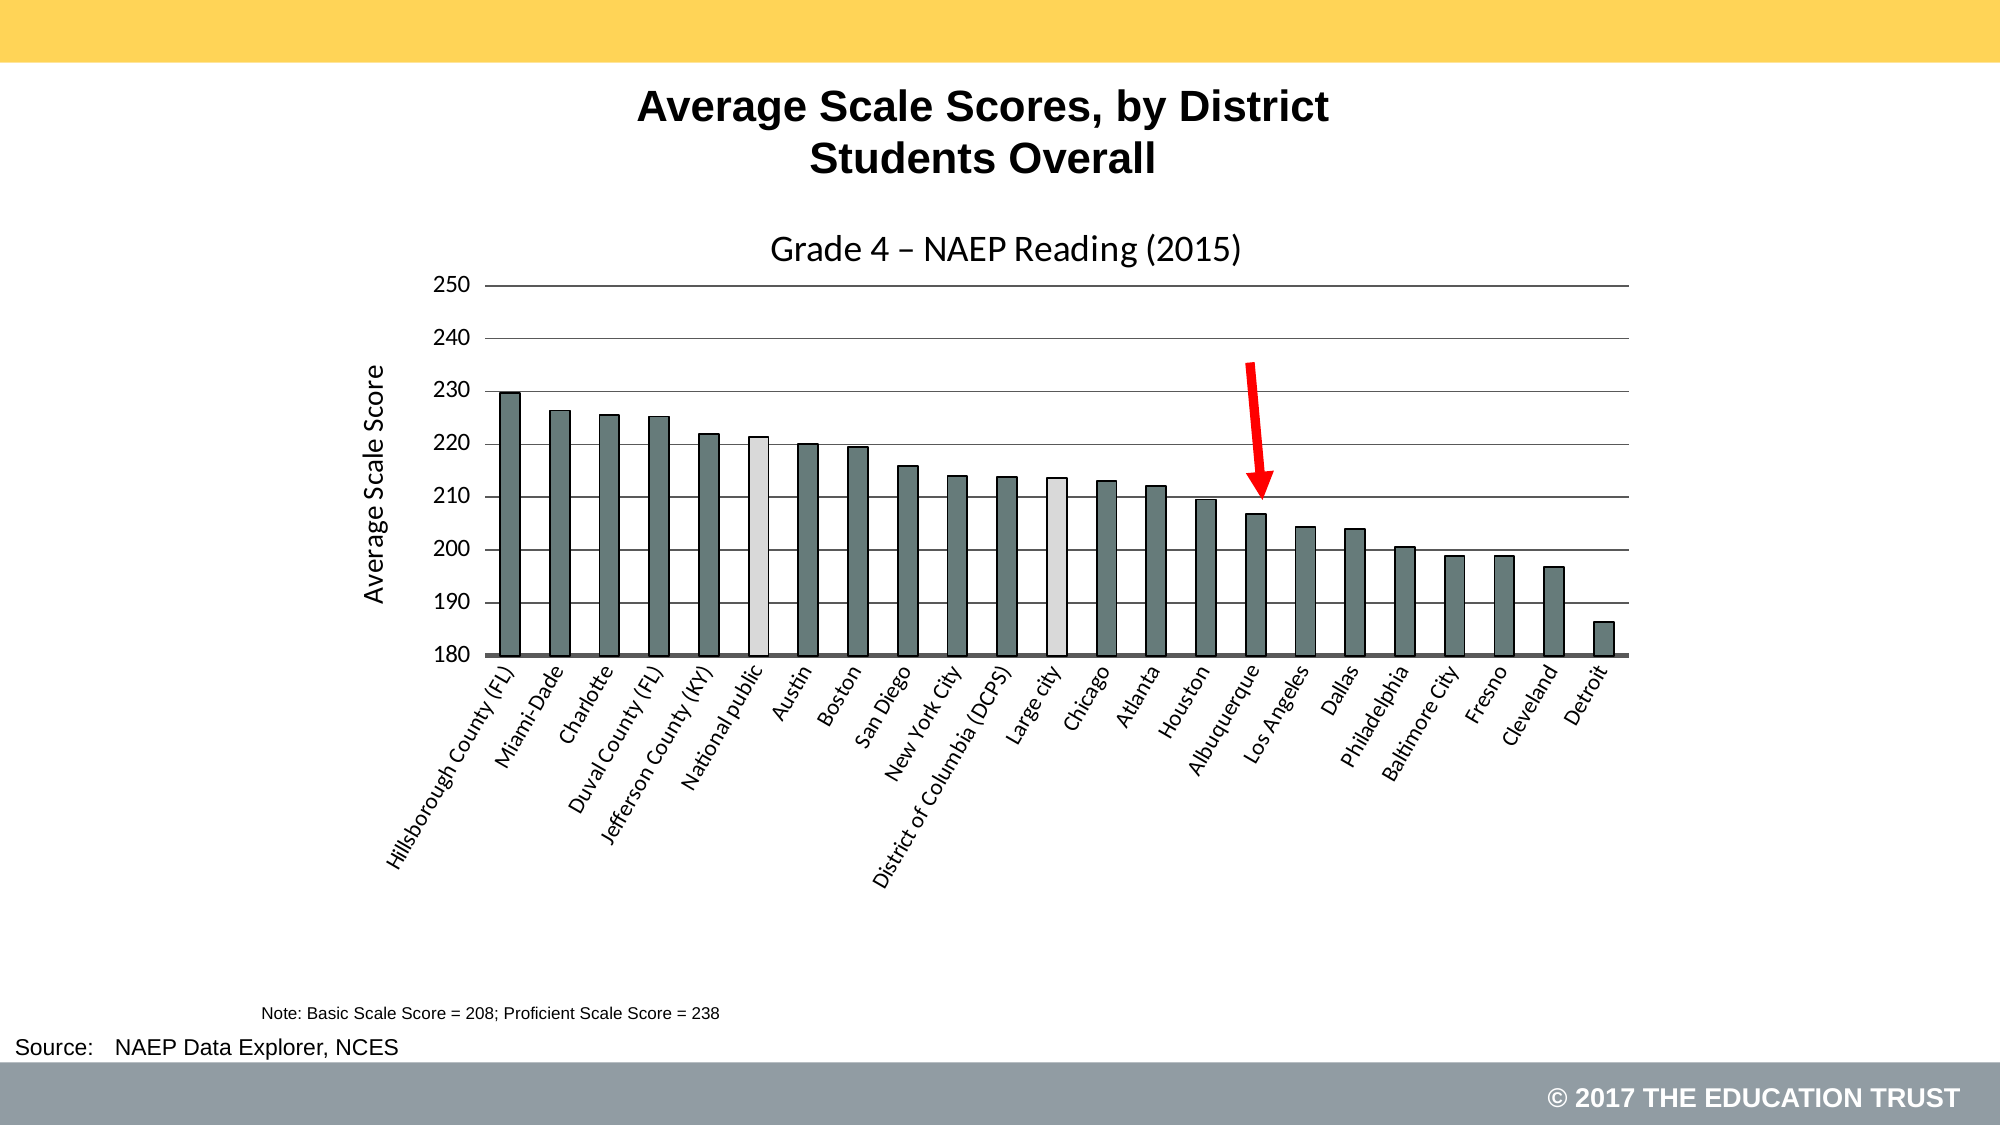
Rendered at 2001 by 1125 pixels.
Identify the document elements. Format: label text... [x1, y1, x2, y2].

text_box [1249, 362, 1263, 501]
chart [351, 221, 1640, 974]
list NAEP Data Explorer, NCES [99, 1025, 1184, 1063]
title Average Scale Scores, by District Students Overall [476, 64, 1490, 196]
text_box Note: Basic Scale Score = 208; Proficient Scale Score = 238 [249, 996, 860, 1025]
